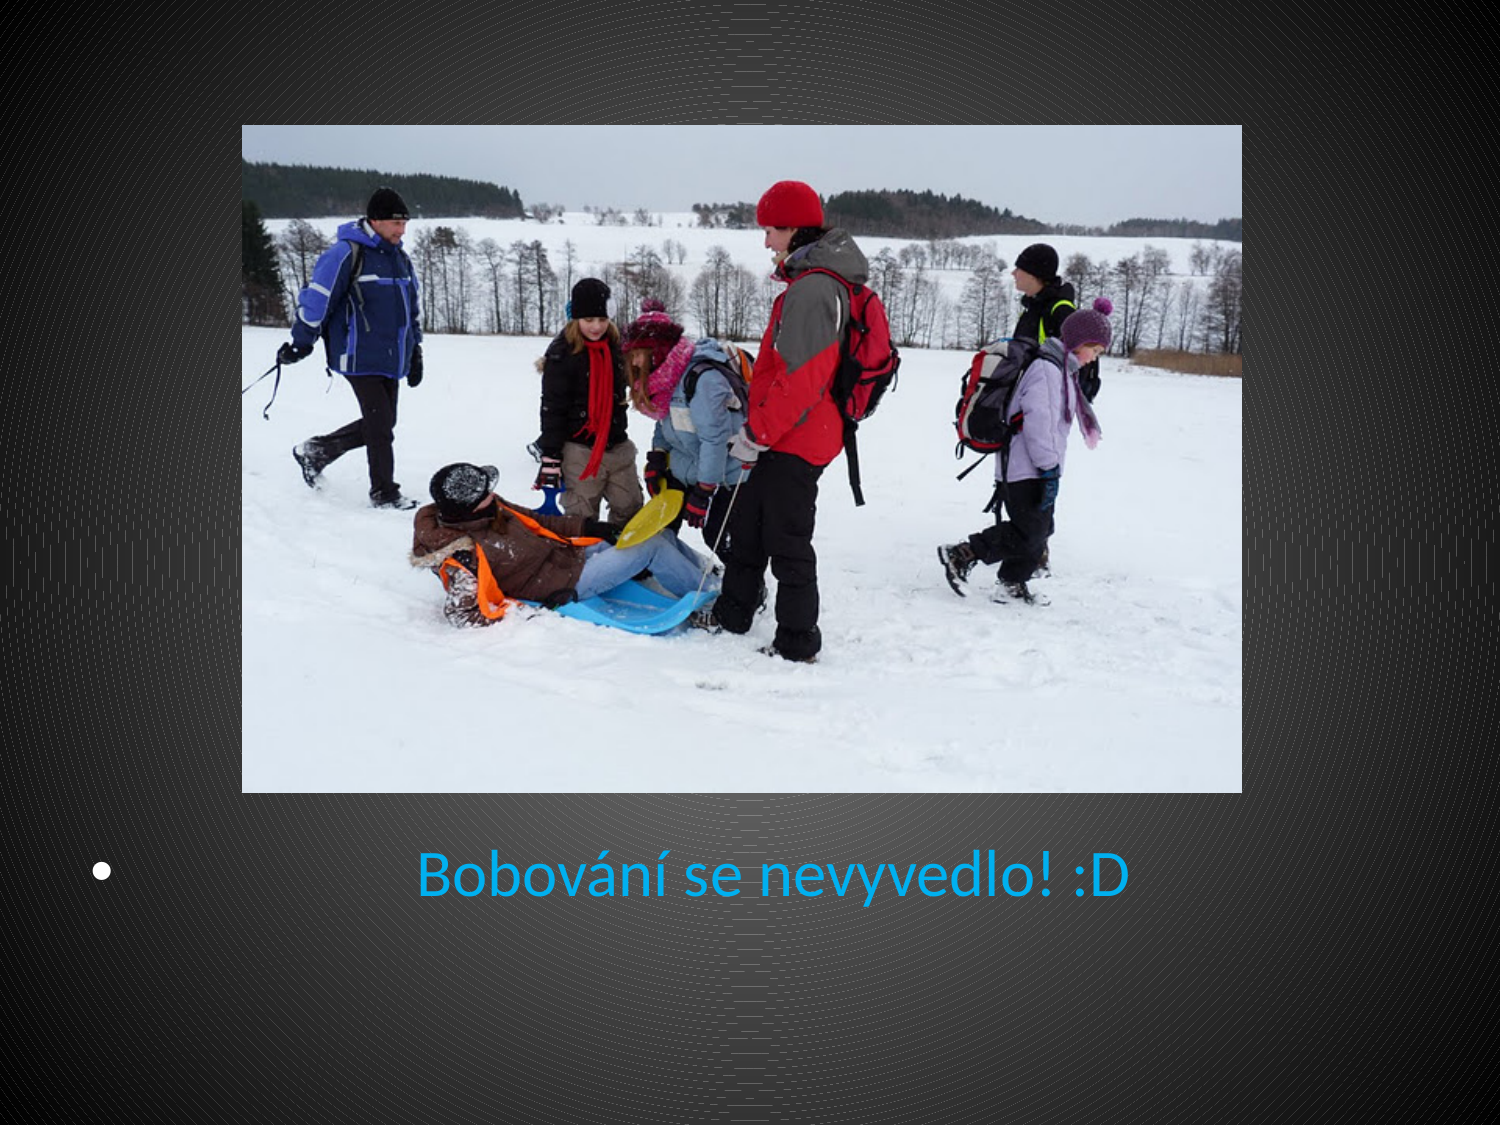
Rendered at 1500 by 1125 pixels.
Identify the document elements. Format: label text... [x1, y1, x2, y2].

picture [241, 125, 1243, 793]
list Bobování se nevyvedlo! :D [75, 262, 1425, 1005]
